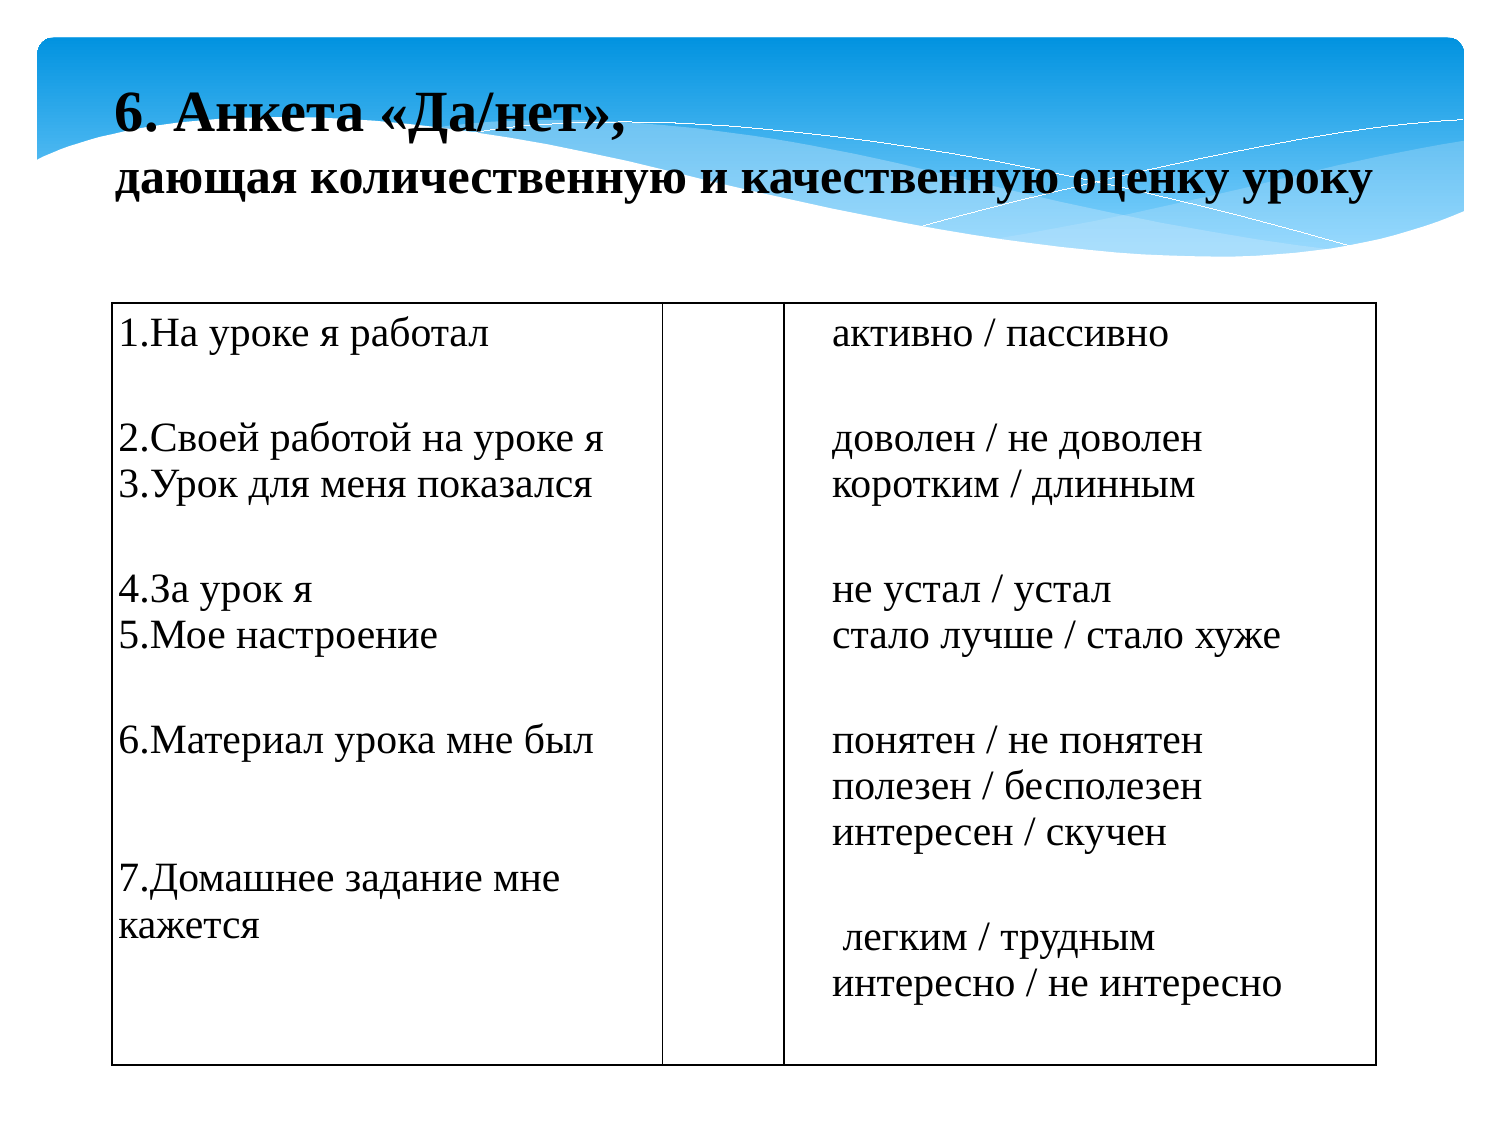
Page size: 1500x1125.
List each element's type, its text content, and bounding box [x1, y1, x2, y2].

table_header активно / пассивно доволен / не доволен коротким / длинным не устал / устал стало лучше / стало хуже понятен / не понятен полезен / бесполезен интересен / скучен легким / трудным интересно / не интересно [785, 304, 1375, 1064]
table_header [663, 304, 783, 1064]
table_header 1.На уроке я работал 2.Своей работой на уроке я 3.Урок для меня показался 4.За урок я 5.Мое настроение 6.Материал урока мне был 7.Домашнее задание мне кажется [113, 304, 662, 1064]
text_box 6. Анкета «Да/нет», дающая количественную и качественную оценку уроку [100, 66, 1412, 211]
